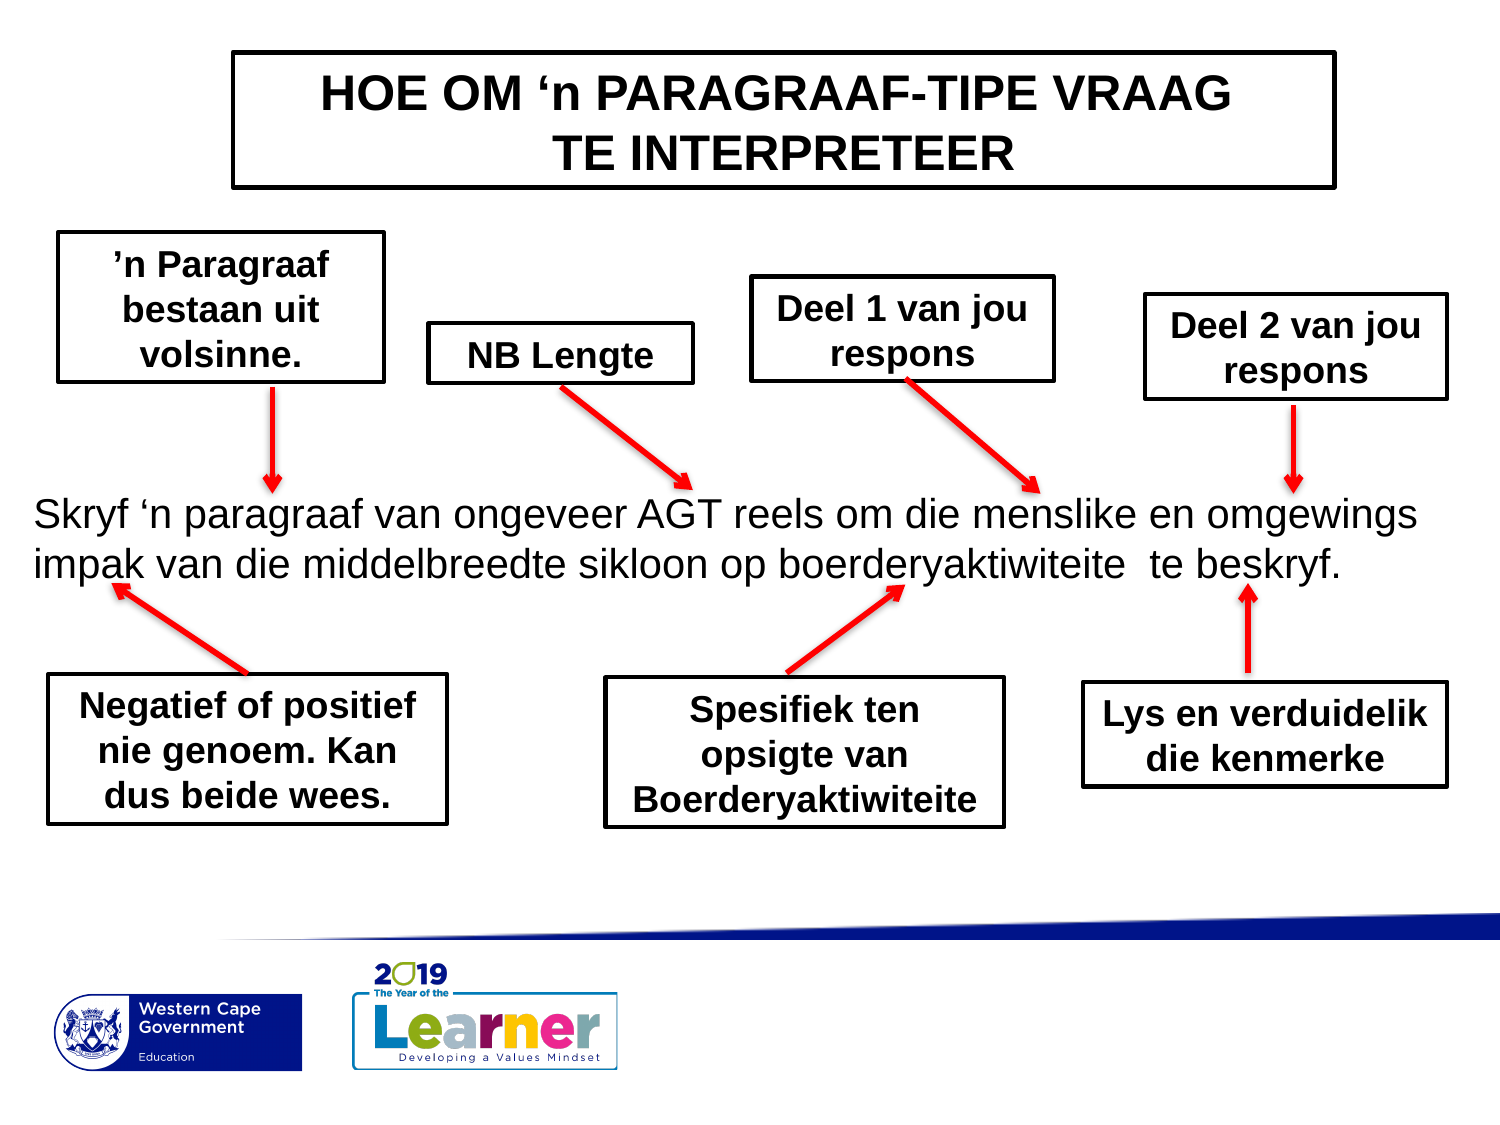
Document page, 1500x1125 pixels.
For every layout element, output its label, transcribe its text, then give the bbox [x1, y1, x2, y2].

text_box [47, 582, 448, 826]
picture [28, 968, 328, 1097]
text_box HOE OM ‘n PARAGRAAF-TIPE VRAAG TE INTERPRETEER [232, 52, 1335, 188]
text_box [428, 323, 694, 491]
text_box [57, 232, 384, 495]
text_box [751, 276, 1054, 494]
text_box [1144, 293, 1448, 495]
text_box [1082, 582, 1448, 789]
picture [351, 962, 618, 1068]
text_box Skryf ‘n paragraaf van ongeveer AGT reels om die menslike en omgewings impak van die middelbreedte sikloon op boerderyaktiwiteite te beskryf. [18, 479, 1500, 594]
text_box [605, 584, 1005, 830]
picture [129, 913, 1500, 941]
